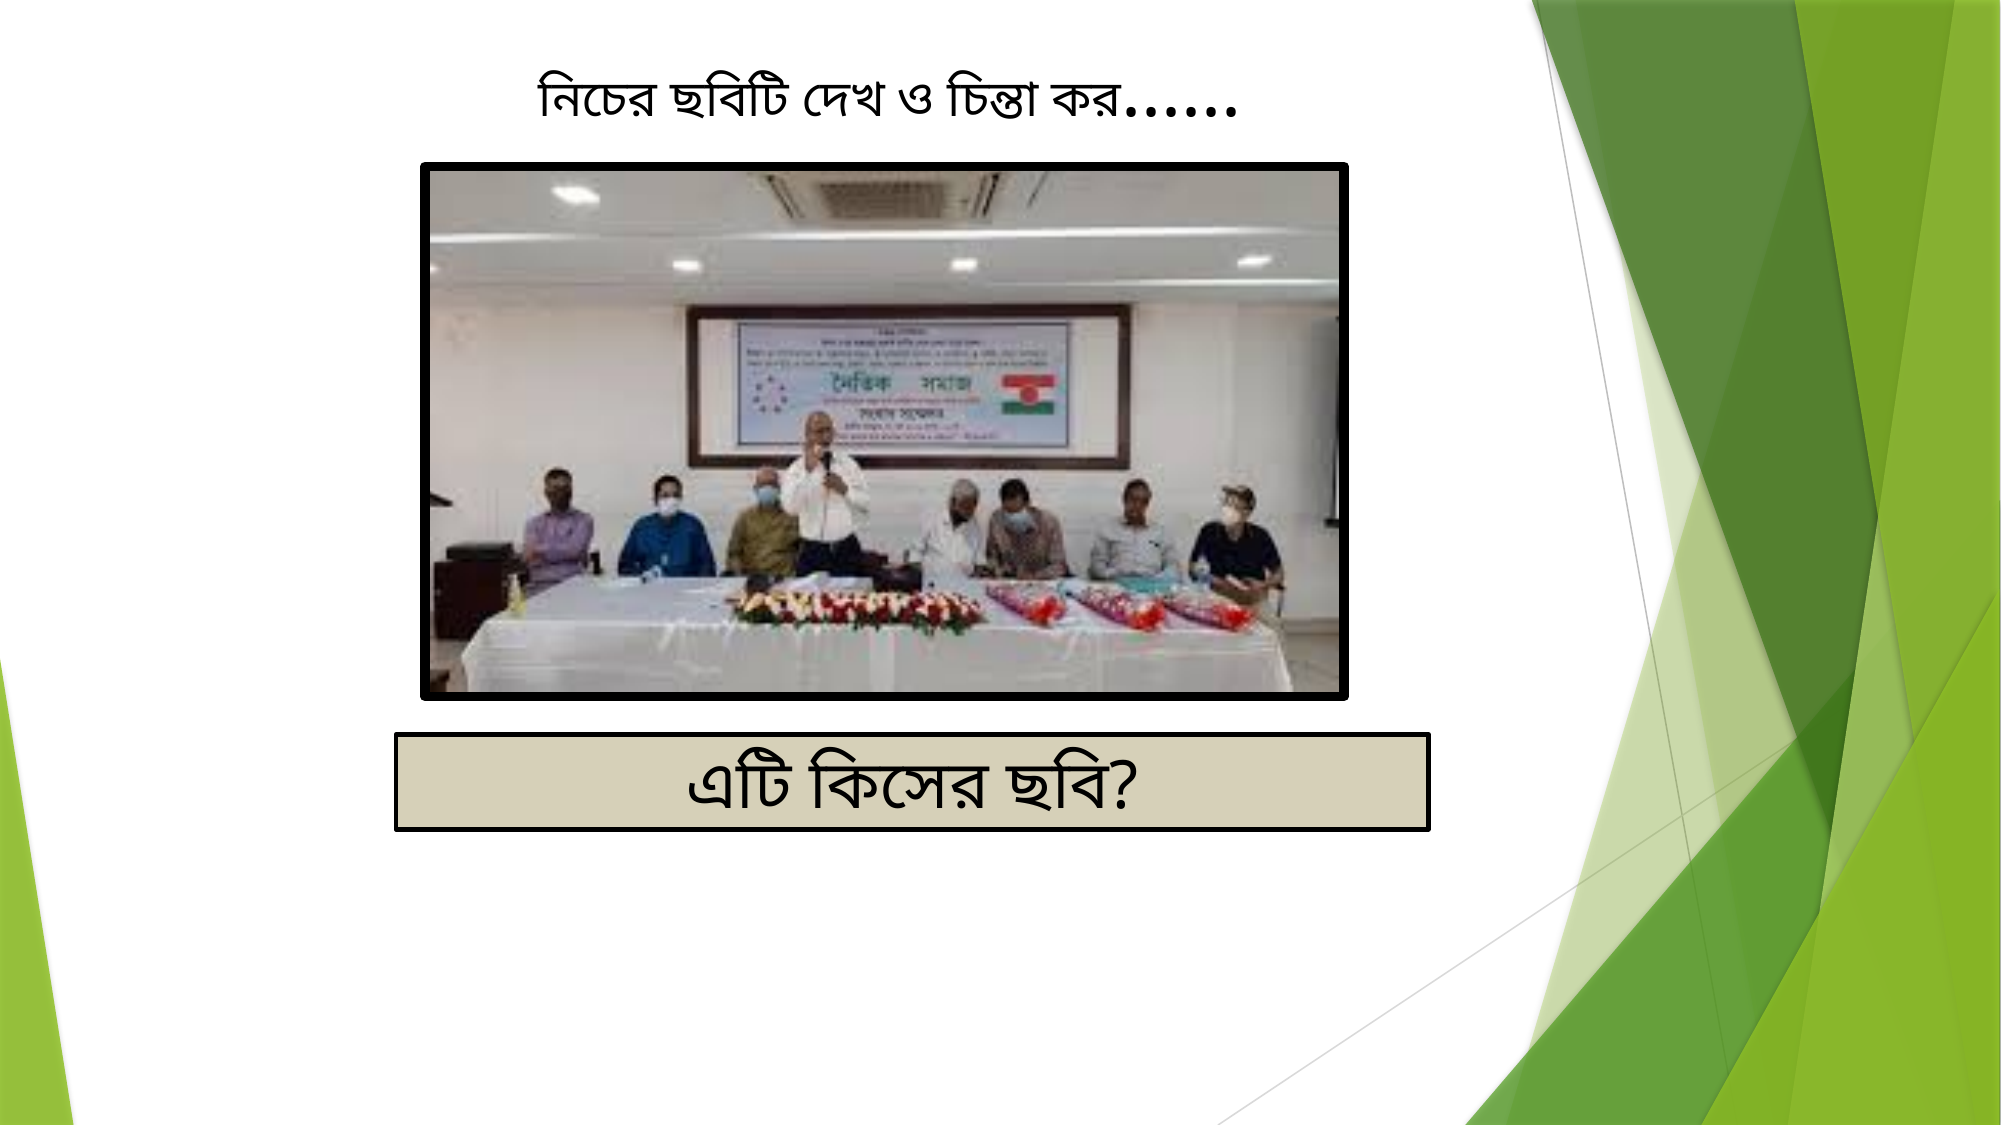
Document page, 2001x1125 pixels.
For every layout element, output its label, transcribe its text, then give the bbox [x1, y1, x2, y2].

text_box নিচের ছবিটি দেখ ও চিন্তা কর...... [393, 33, 1388, 139]
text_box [395, 170, 1429, 832]
